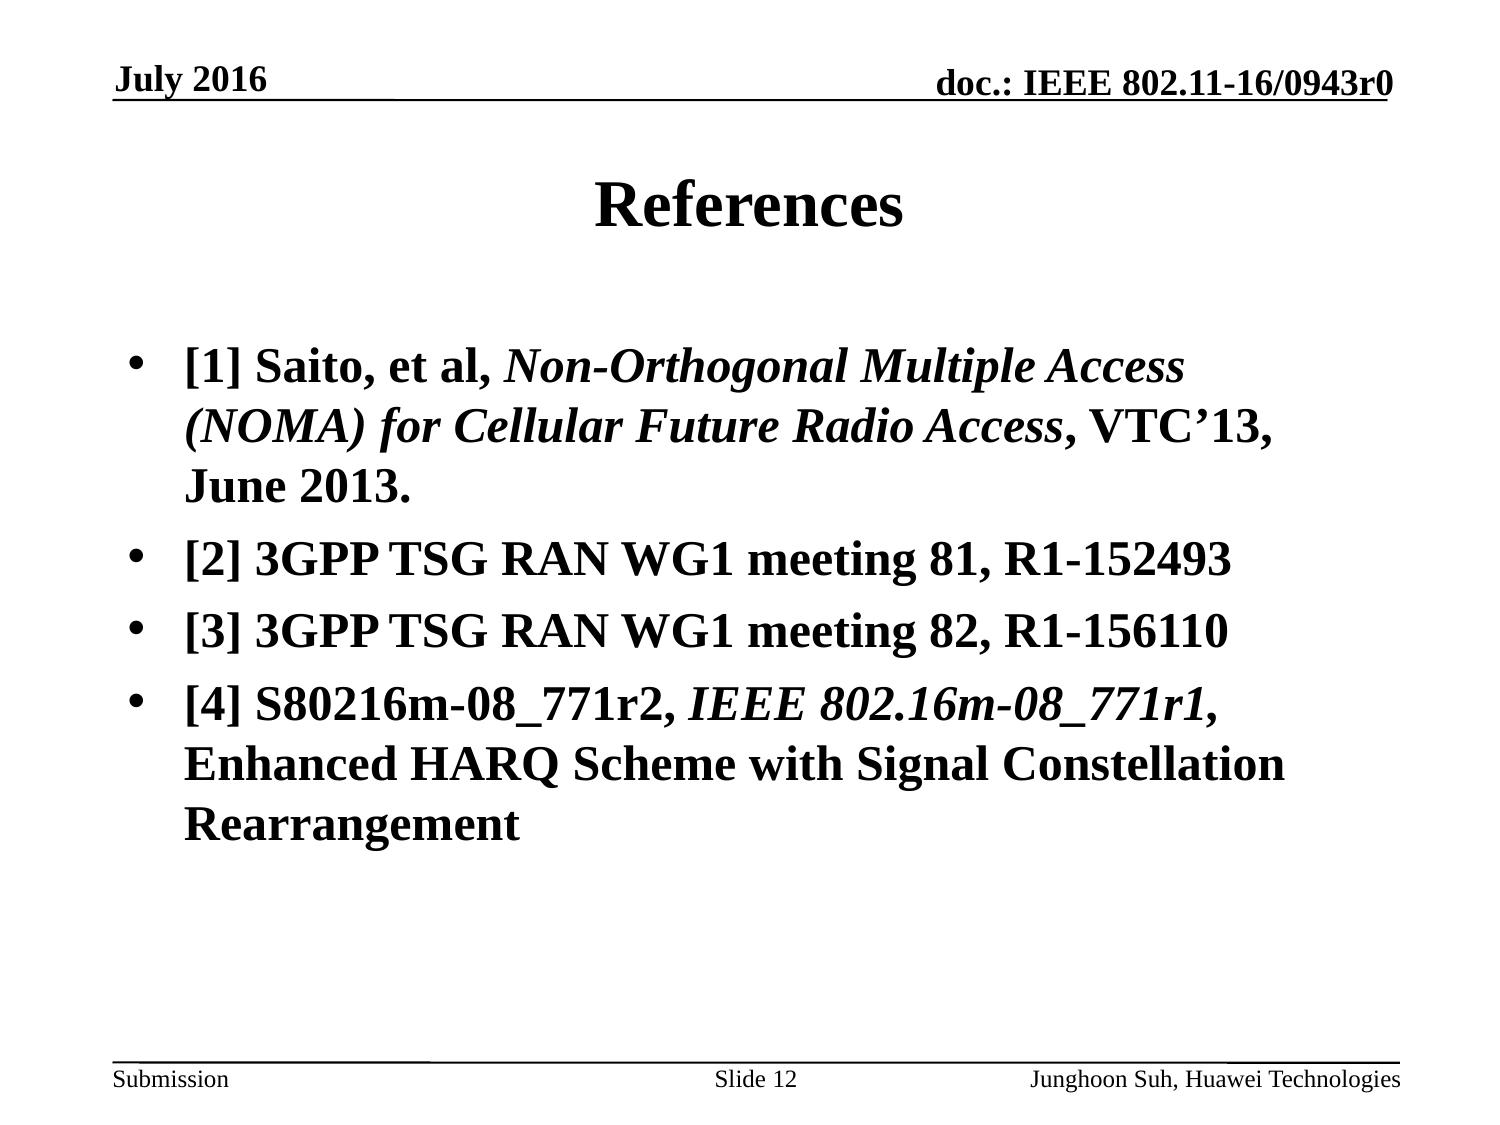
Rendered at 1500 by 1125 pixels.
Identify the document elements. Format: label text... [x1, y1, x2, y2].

footer Junghoon Suh, Huawei Technologies [878, 1061, 1402, 1093]
title References [112, 112, 1388, 288]
list [1] Saito, et al, Non-Orthogonal Multiple Access (NOMA) for Cellular Future Radio Access, VTC’13, June 2013. [2] 3GPP TSG RAN WG1 meeting 81, R1-152493 [3] 3GPP TSG RAN WG1 meeting 82, R1-156110 [4] S80216m-08_771r2, IEEE 802.16m-08_771r1, Enhanced HARQ Scheme with Signal Constellation Rearrangement [112, 324, 1388, 1000]
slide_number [114, 54, 423, 100]
slide_number Slide 12 [712, 1061, 800, 1123]
